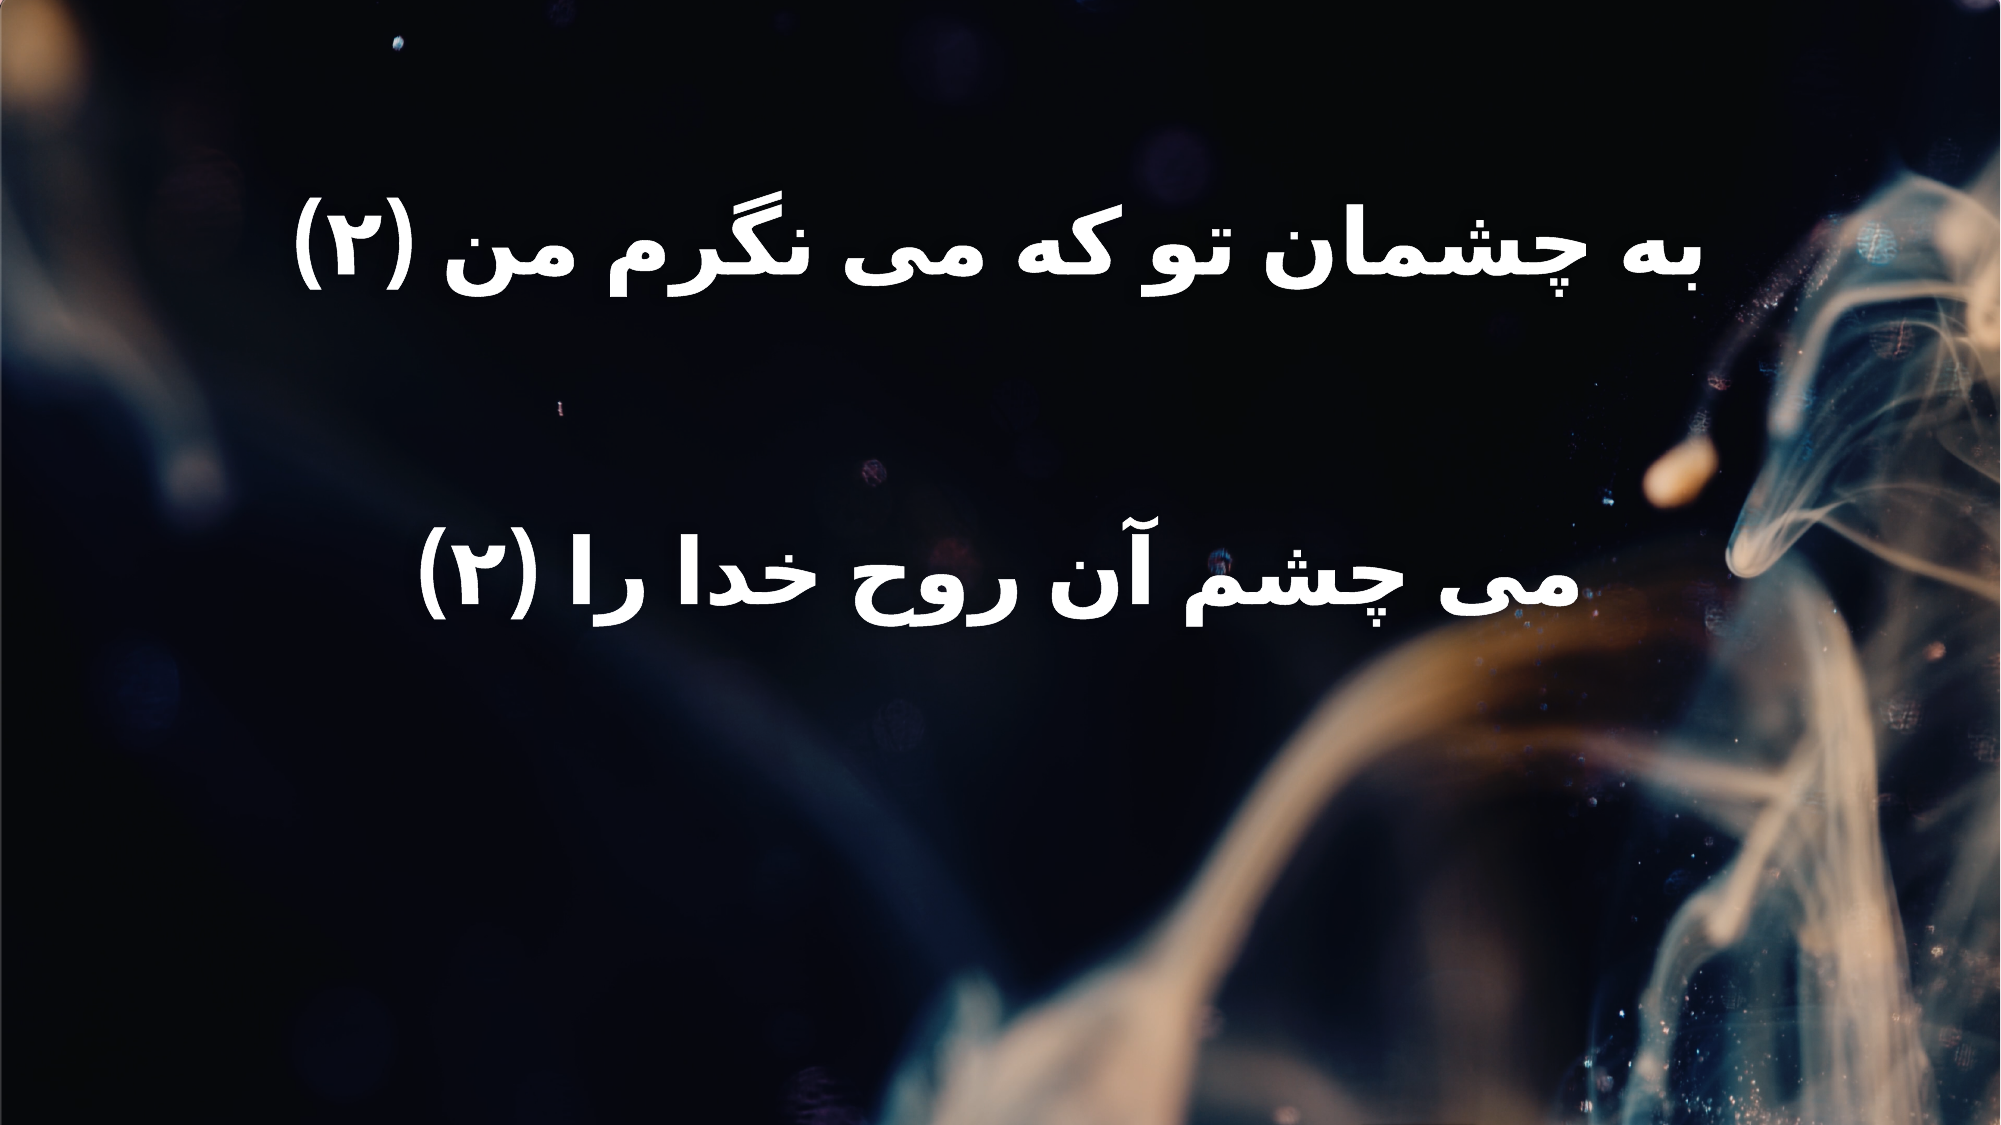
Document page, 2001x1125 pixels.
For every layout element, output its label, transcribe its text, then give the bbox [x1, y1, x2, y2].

text_box به چشمان تو که می نگرم من (۲) می چشم آن روح خدا را (۲) [0, 0, 2000, 1125]
